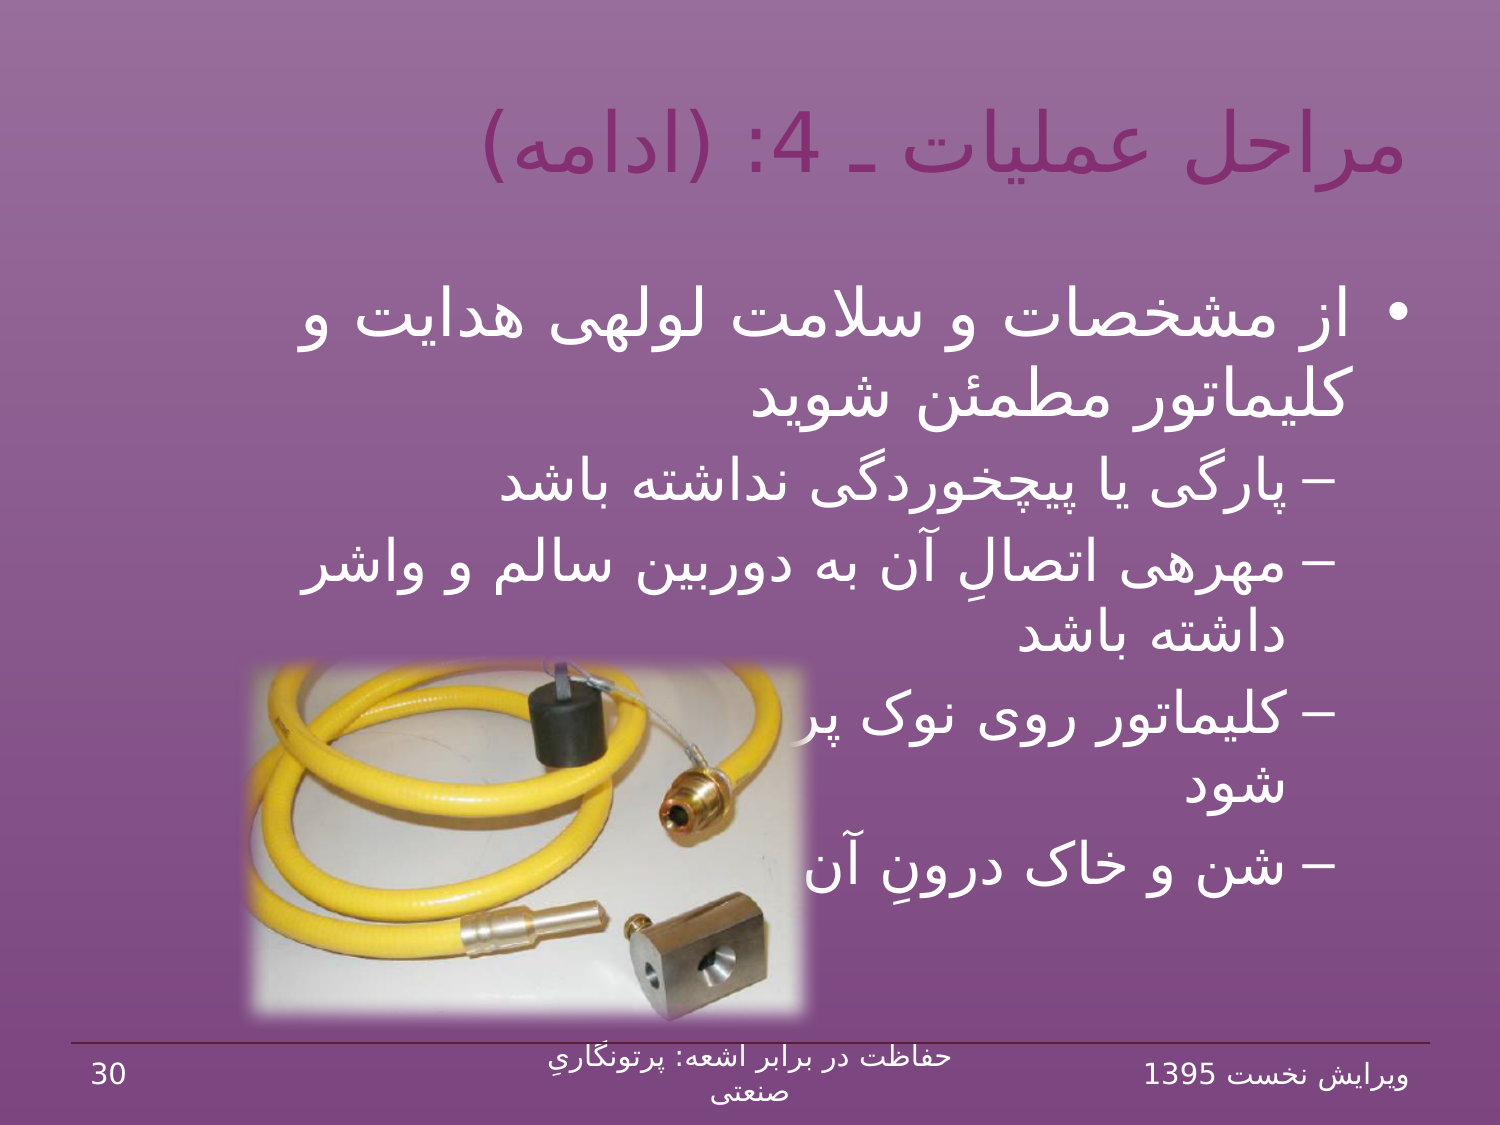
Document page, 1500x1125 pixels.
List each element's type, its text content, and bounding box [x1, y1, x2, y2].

title مراحل عملیات ـ 4: (ادامه) [75, 45, 1425, 233]
list از مشخصات و سلامت لوله‏ی هدایت و کلیماتور مطمئن شوید پارگی یا پیچ‏خوردگی نداشته باشد مهره‏ی اتصالِ آن به دوربین سالم و واشر داشته باشد کلیماتور روی نوک پرتودهی درست چفت شود شن و خاک درونِ آن نباشد. [210, 262, 1425, 997]
slide_number 30 [75, 1051, 425, 1103]
footer حفاظت در برابر اشعه: پرتونگاریِ صنعتی [512, 1051, 988, 1103]
slide_number ویرایش نخست 1395 [1074, 1051, 1425, 1103]
picture [234, 650, 821, 1032]
